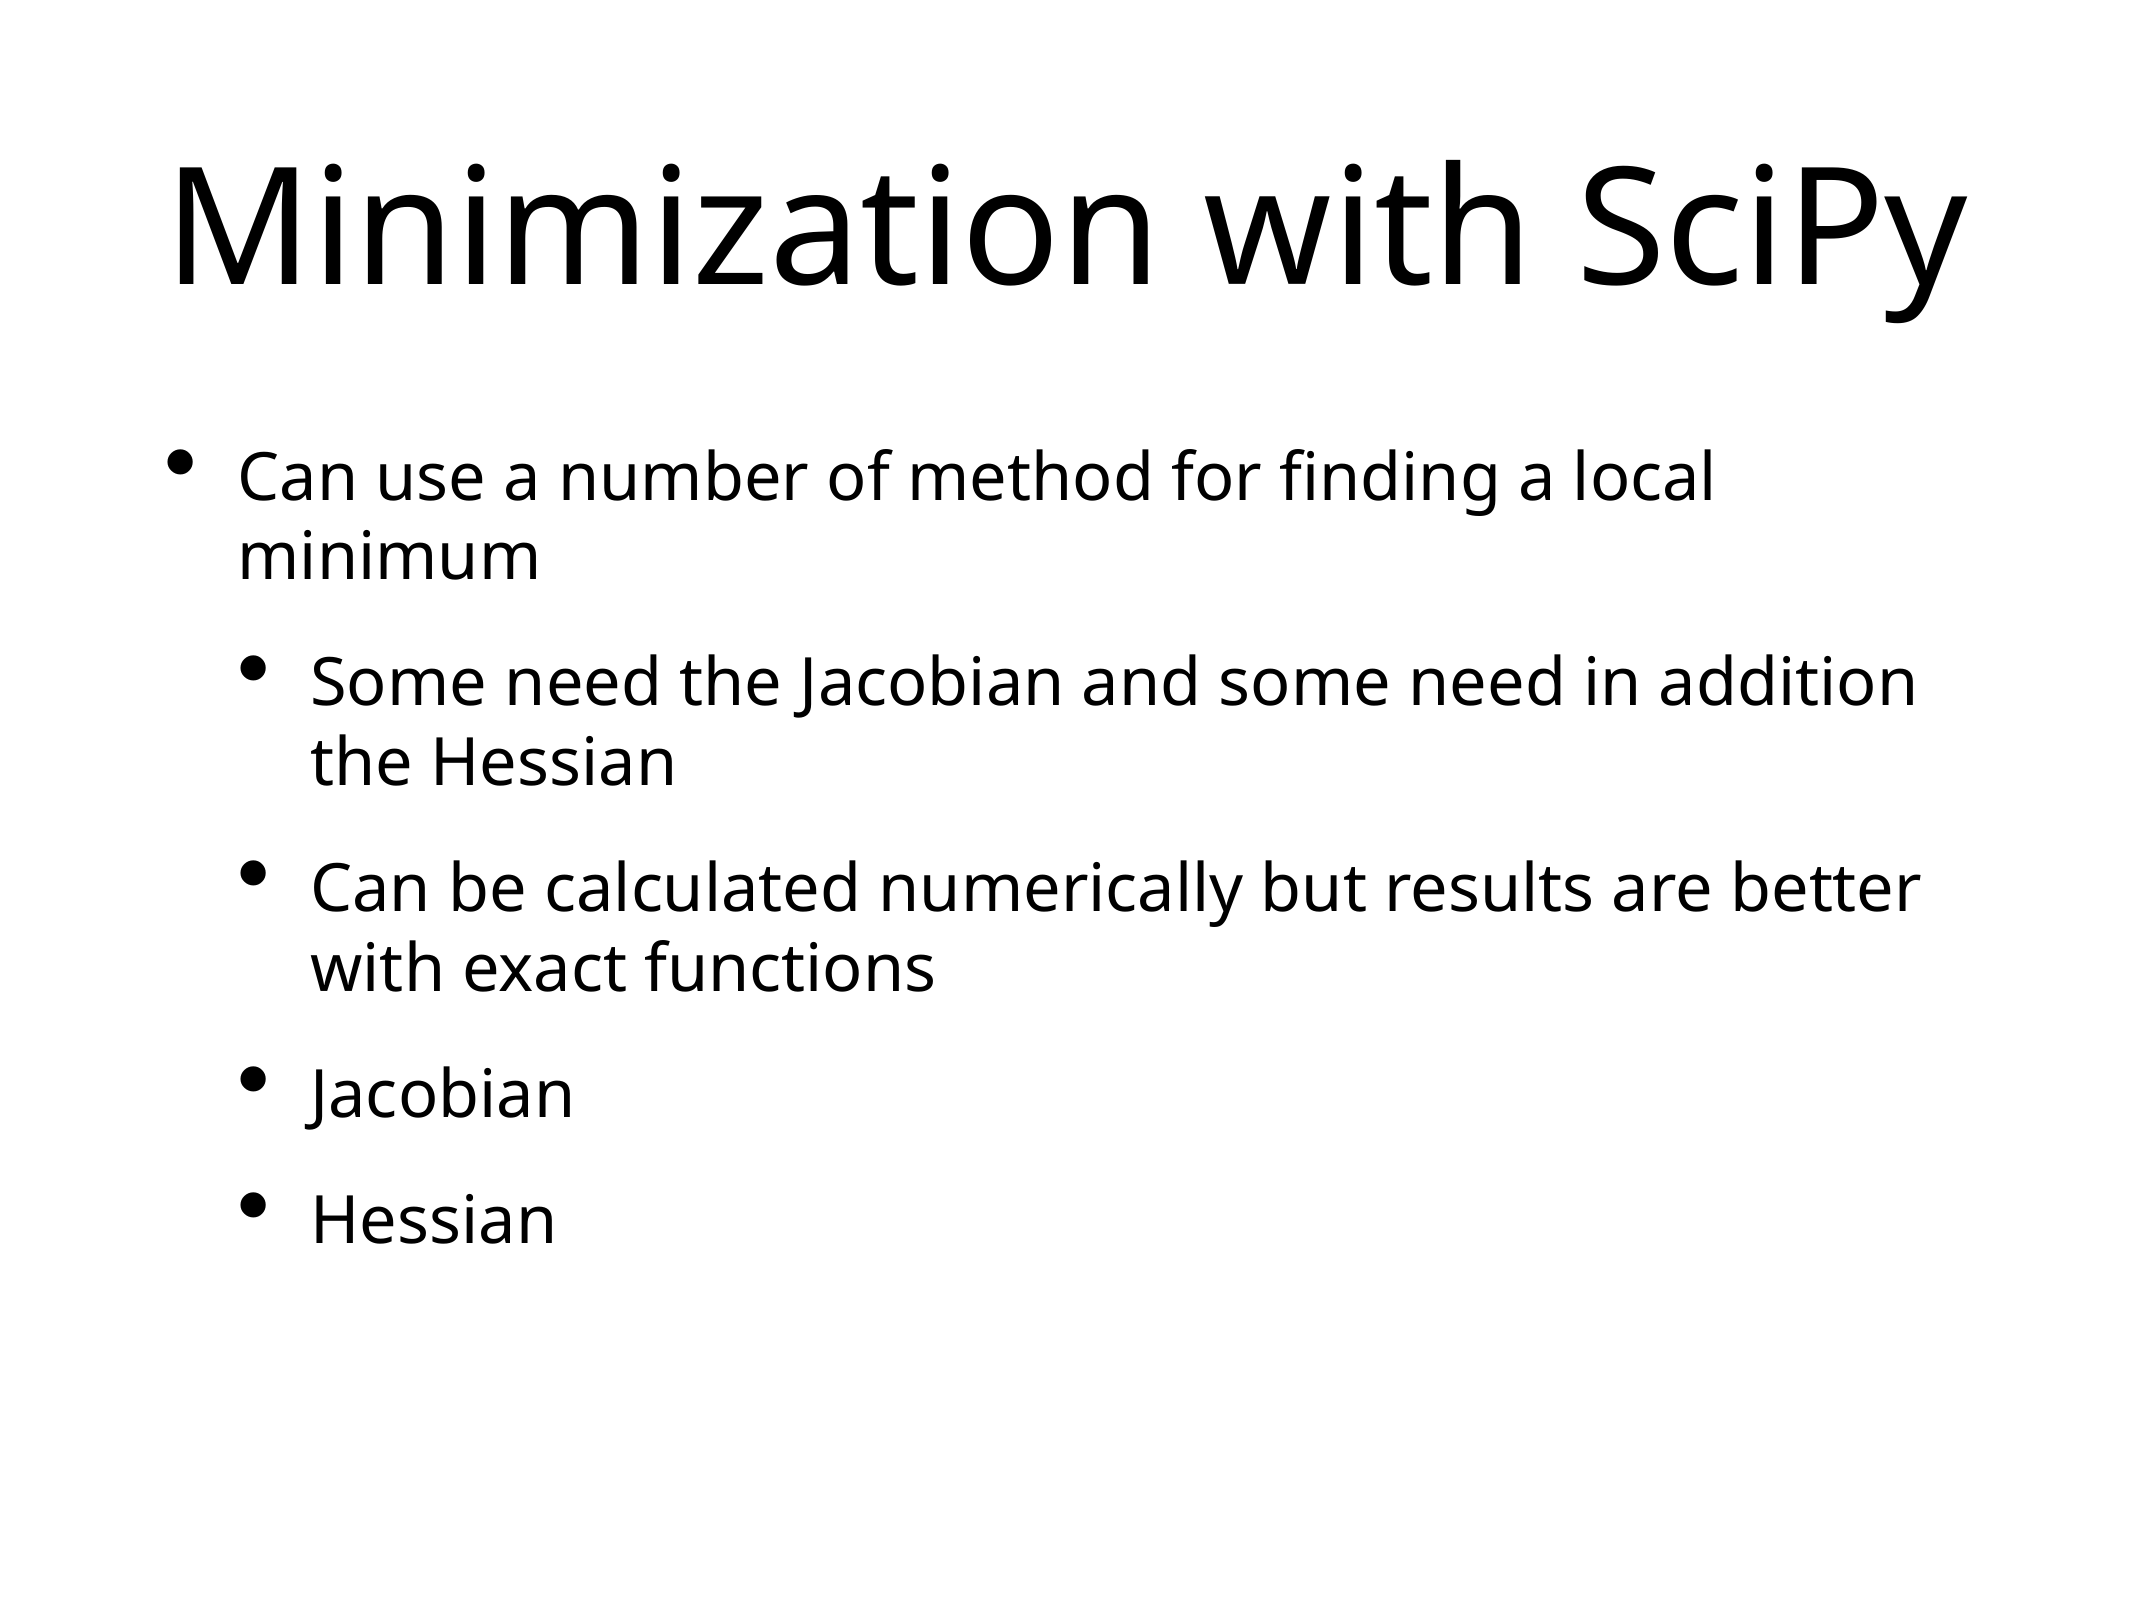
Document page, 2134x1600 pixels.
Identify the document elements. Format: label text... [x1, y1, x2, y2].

list Can use a number of method for finding a local minimum Some need the Jacobian and some need in addition the Hessian Can be calculated numerically but results are better with exact functions Jacobian Hessian [155, 424, 1978, 1457]
title Minimization with SciPy [155, 41, 1978, 397]
